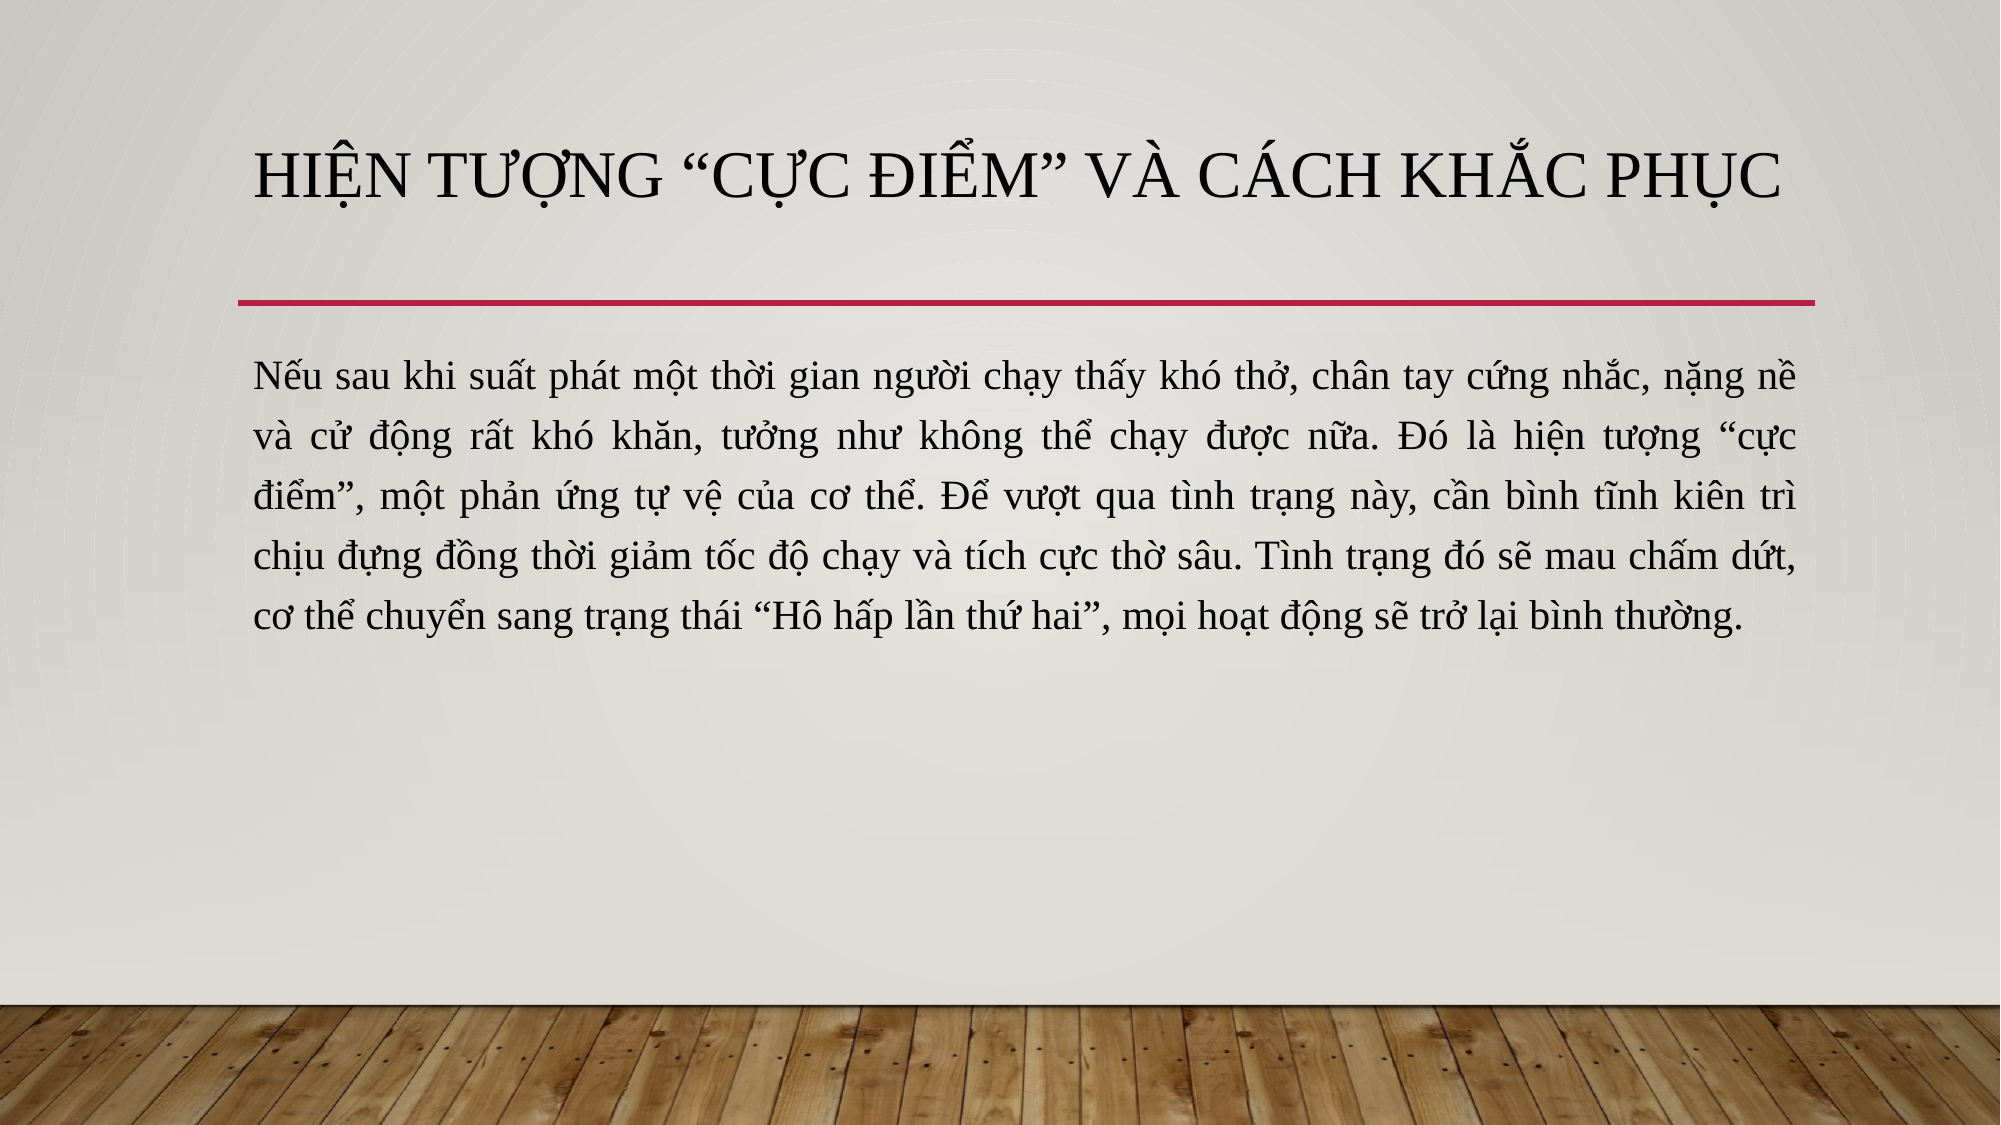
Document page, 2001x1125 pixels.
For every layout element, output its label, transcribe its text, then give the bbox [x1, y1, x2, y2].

title Hiện tượng “cực điểm” và cách khắc phục [238, 131, 1814, 305]
picture [0, 1005, 2000, 1125]
list Nếu sau khi suất phát một thời gian người chạy thấy khó thở, chân tay cứng nhắc, nặng nề và cử động rất khó khăn, tưởng như không thể chạy được nữa. Đó là hiện tượng “cực điểm”, một phản ứng tự vệ của cơ thể. Để vượt qua tình trạng này, cần bình tĩnh kiên trì chịu đựng đồng thời giảm tốc độ chạy và tích cực thờ sâu. Tình trạng đó sẽ mau chấm dứt, cơ thể chuyển sang trạng thái “Hô hấp lần thứ hai”, mọi hoạt động sẽ trở lại bình thường. [238, 330, 1814, 897]
